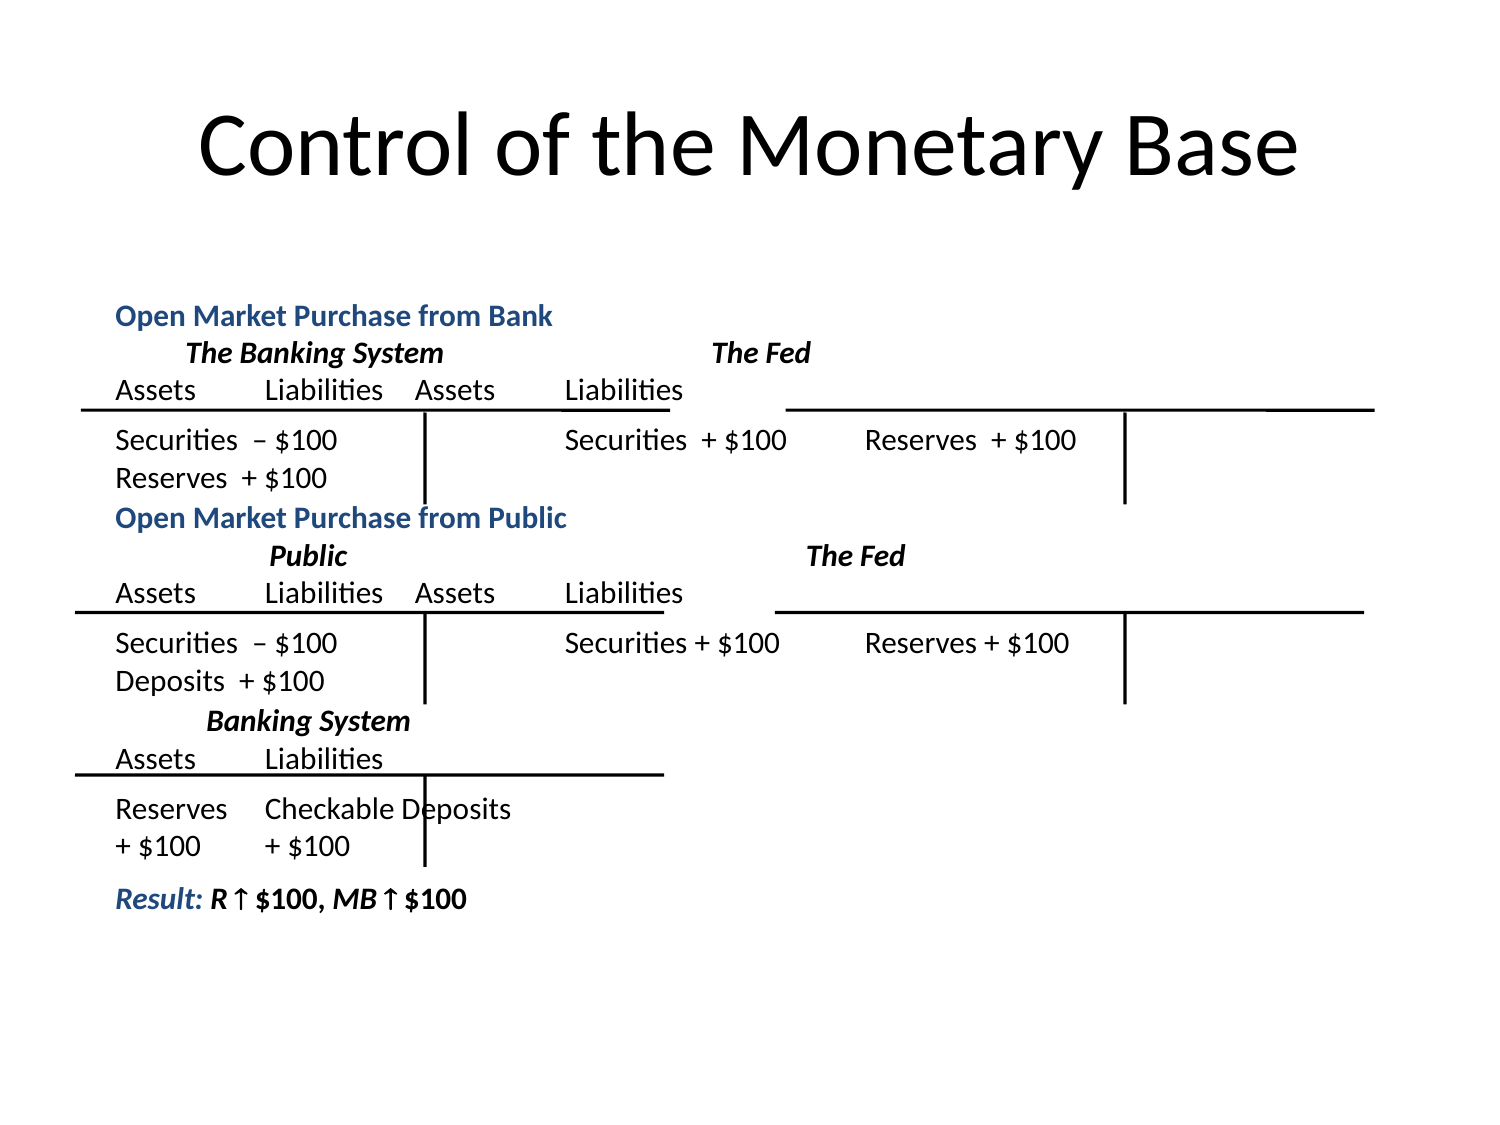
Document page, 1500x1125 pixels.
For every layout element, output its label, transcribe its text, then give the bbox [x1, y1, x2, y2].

list Open Market Purchase from Bank The Banking System The Fed Assets Liabilities Assets Liabilities Securities – $100 Securities + $100 Reserves + $100 Reserves + $100 Open Market Purchase from Public Public The Fed Assets Liabilities Assets Liabilities Securities – $100 Securities + $100 Reserves + $100 Deposits + $100 Banking System Assets Liabilities Reserves Checkable Deposits + $100 + $100 Result: R  $100, MB  $100 [99, 287, 1500, 1092]
title Control of the Monetary Base [75, 45, 1425, 233]
